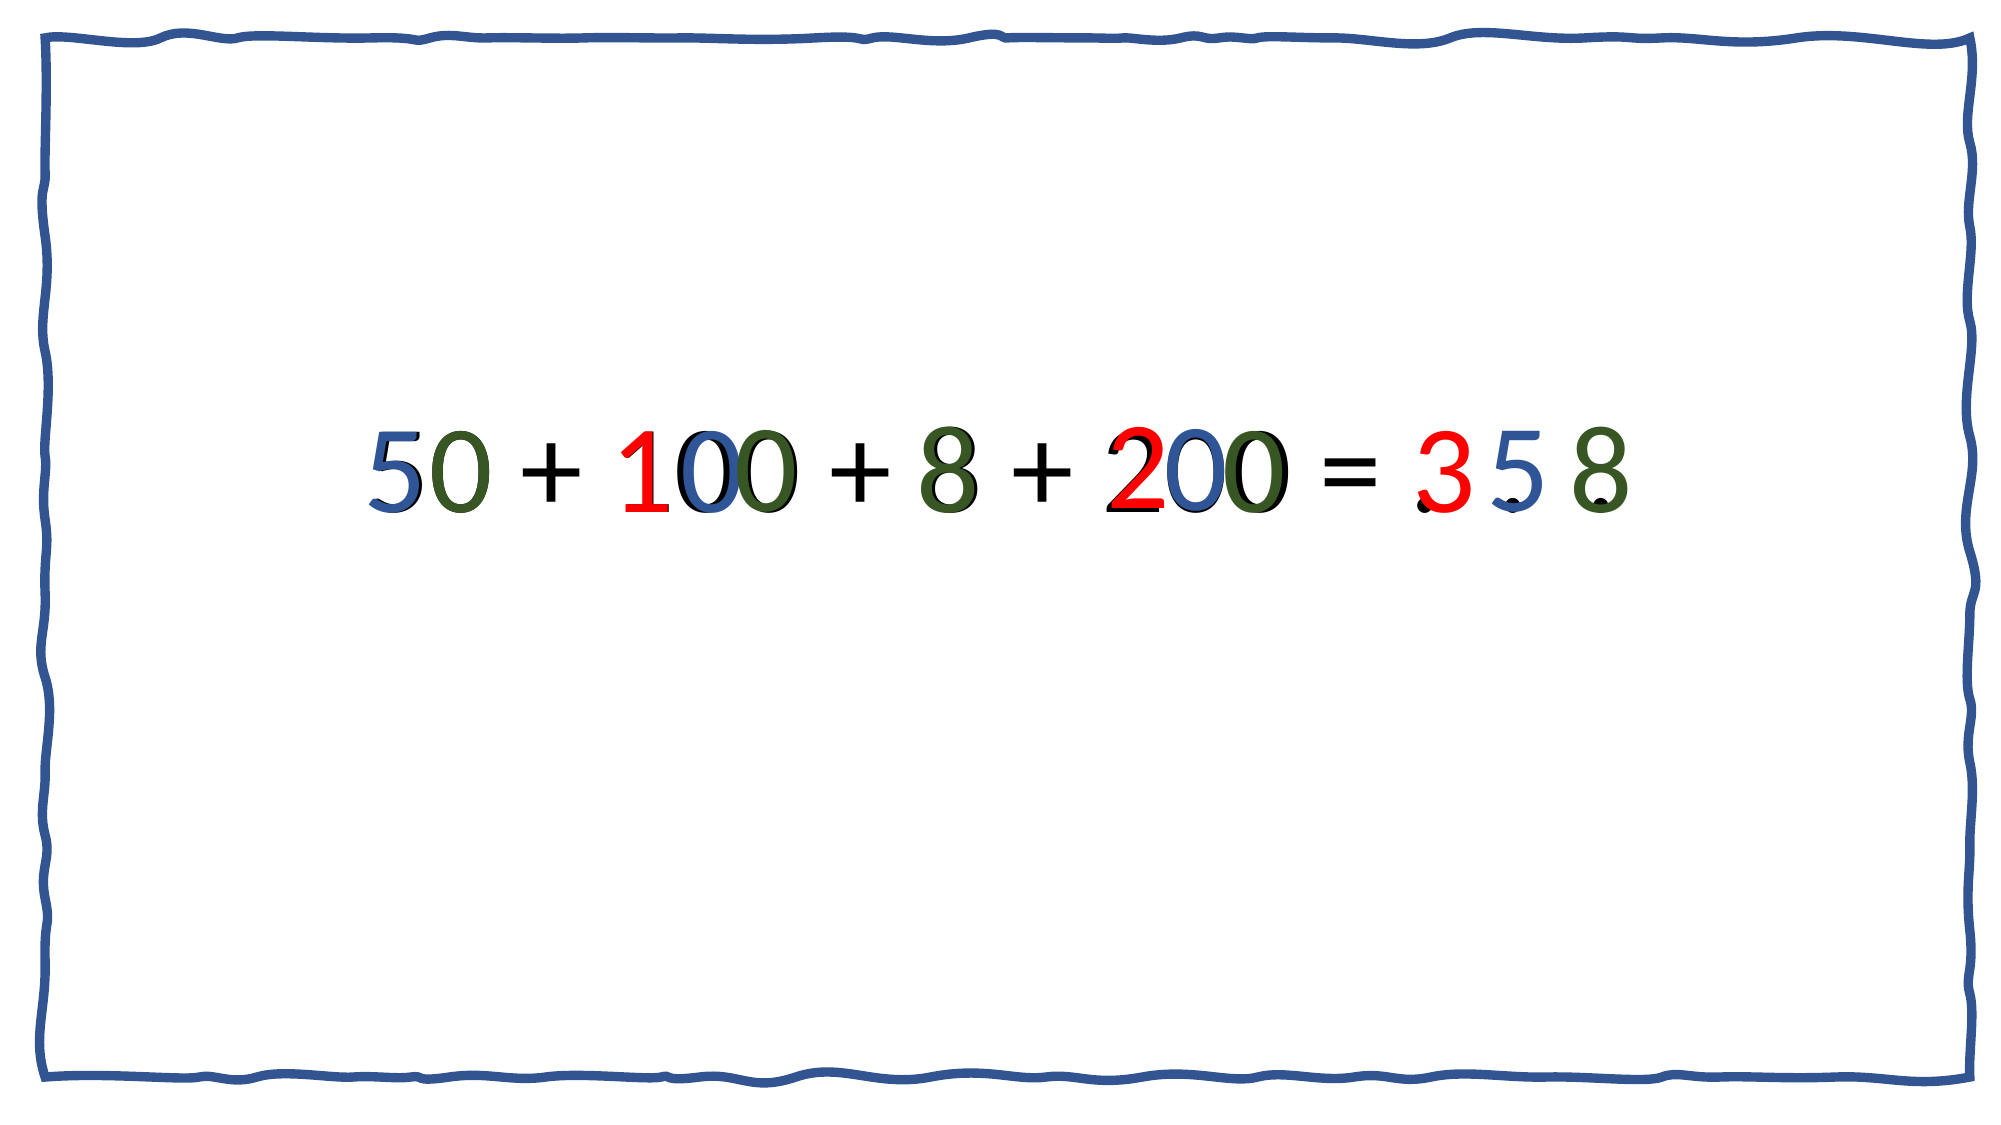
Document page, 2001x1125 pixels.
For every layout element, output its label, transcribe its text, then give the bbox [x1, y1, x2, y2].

text_box 0 [719, 379, 803, 544]
text_box 0 [665, 380, 749, 546]
text_box 5 [348, 380, 414, 546]
text_box 8 [901, 380, 985, 546]
text_box 0 [414, 380, 499, 546]
text_box 3 [1397, 380, 1481, 546]
text_box 1 [596, 380, 665, 546]
text_box [38, 31, 1977, 1084]
text_box 0 [1150, 377, 1234, 543]
text_box 0 [1207, 380, 1291, 546]
title 50 + 100 + 8 + 200 = . . . [237, 288, 1748, 548]
text_box 2 [1091, 375, 1175, 541]
text_box 8 [1554, 380, 1638, 546]
text_box 5 [1471, 379, 1555, 544]
